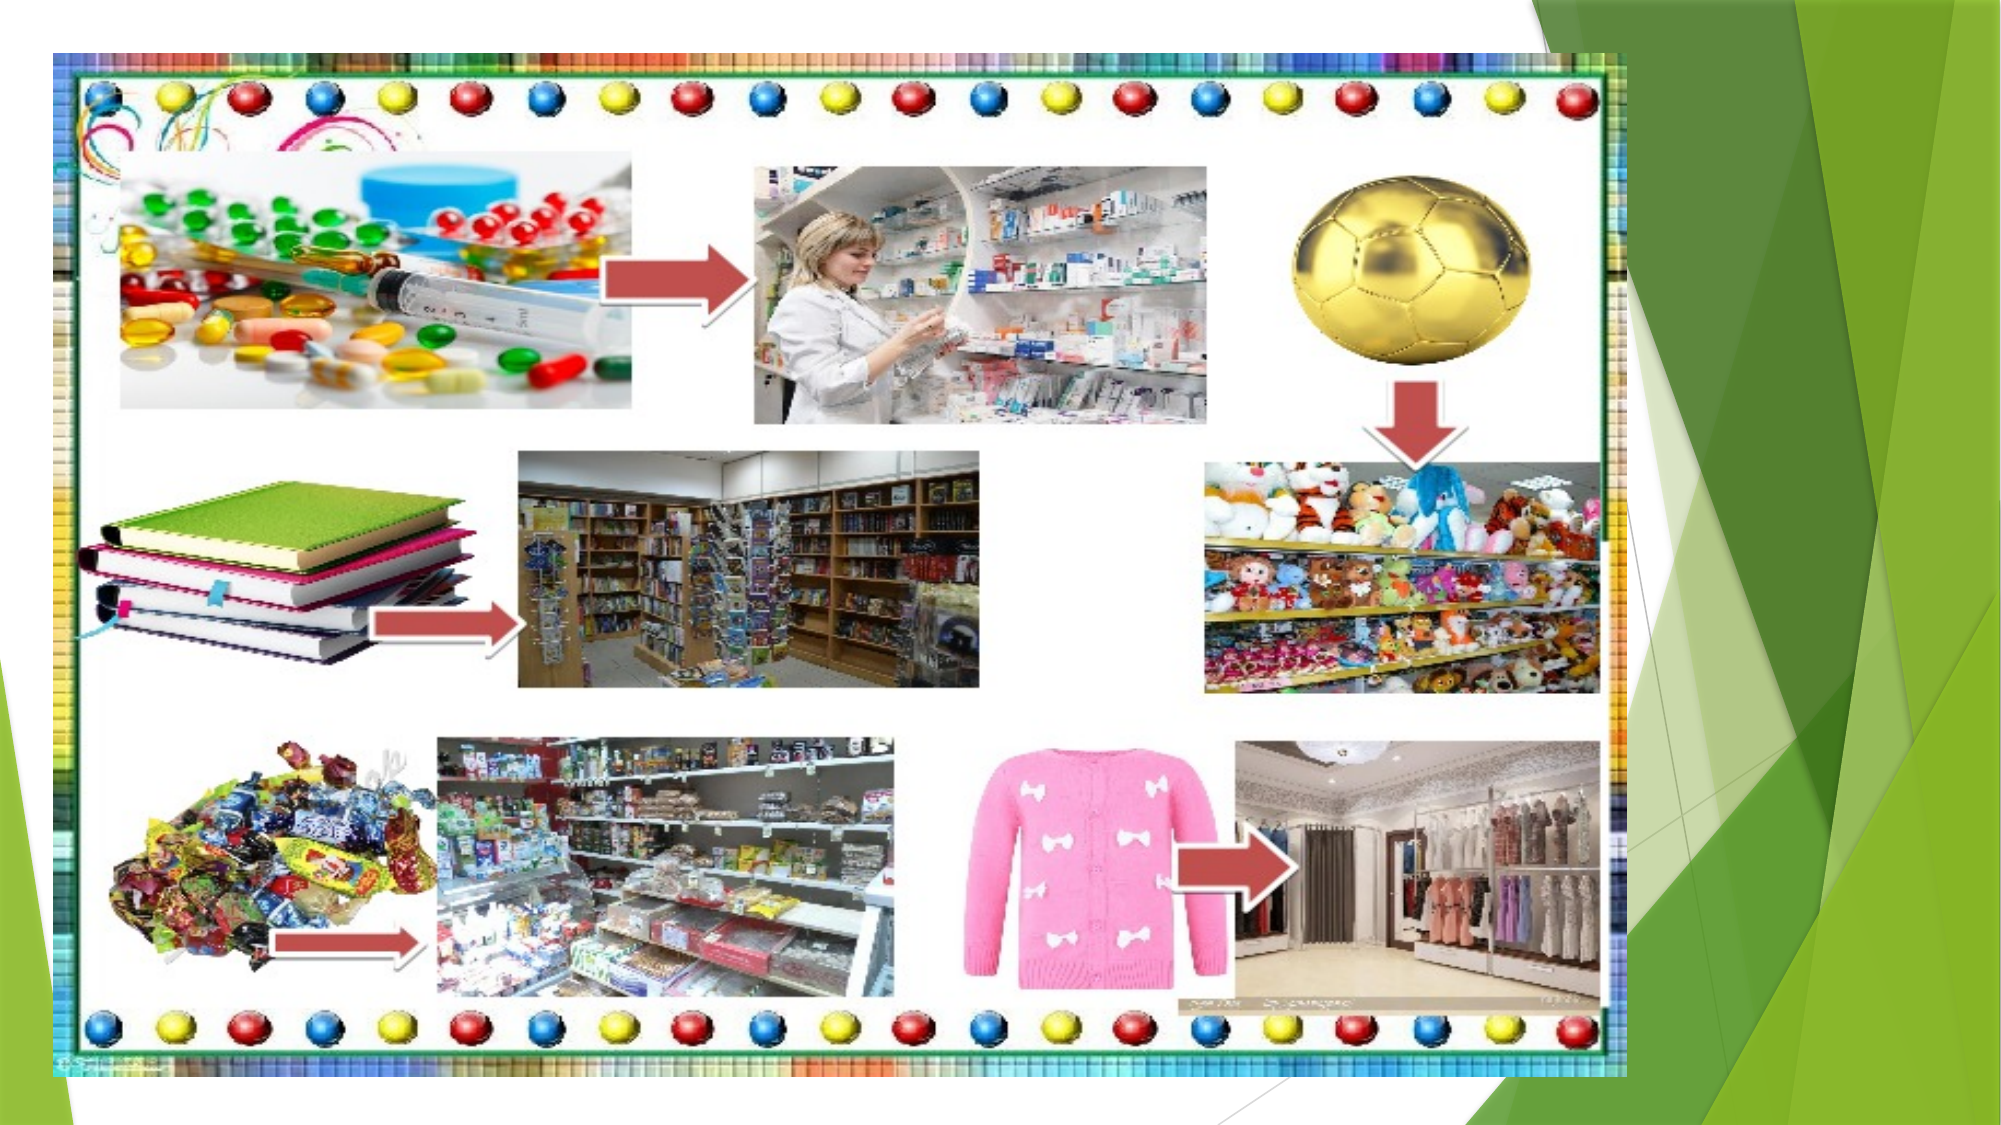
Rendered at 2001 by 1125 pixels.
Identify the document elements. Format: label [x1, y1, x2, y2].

list [52, 52, 1628, 1077]
